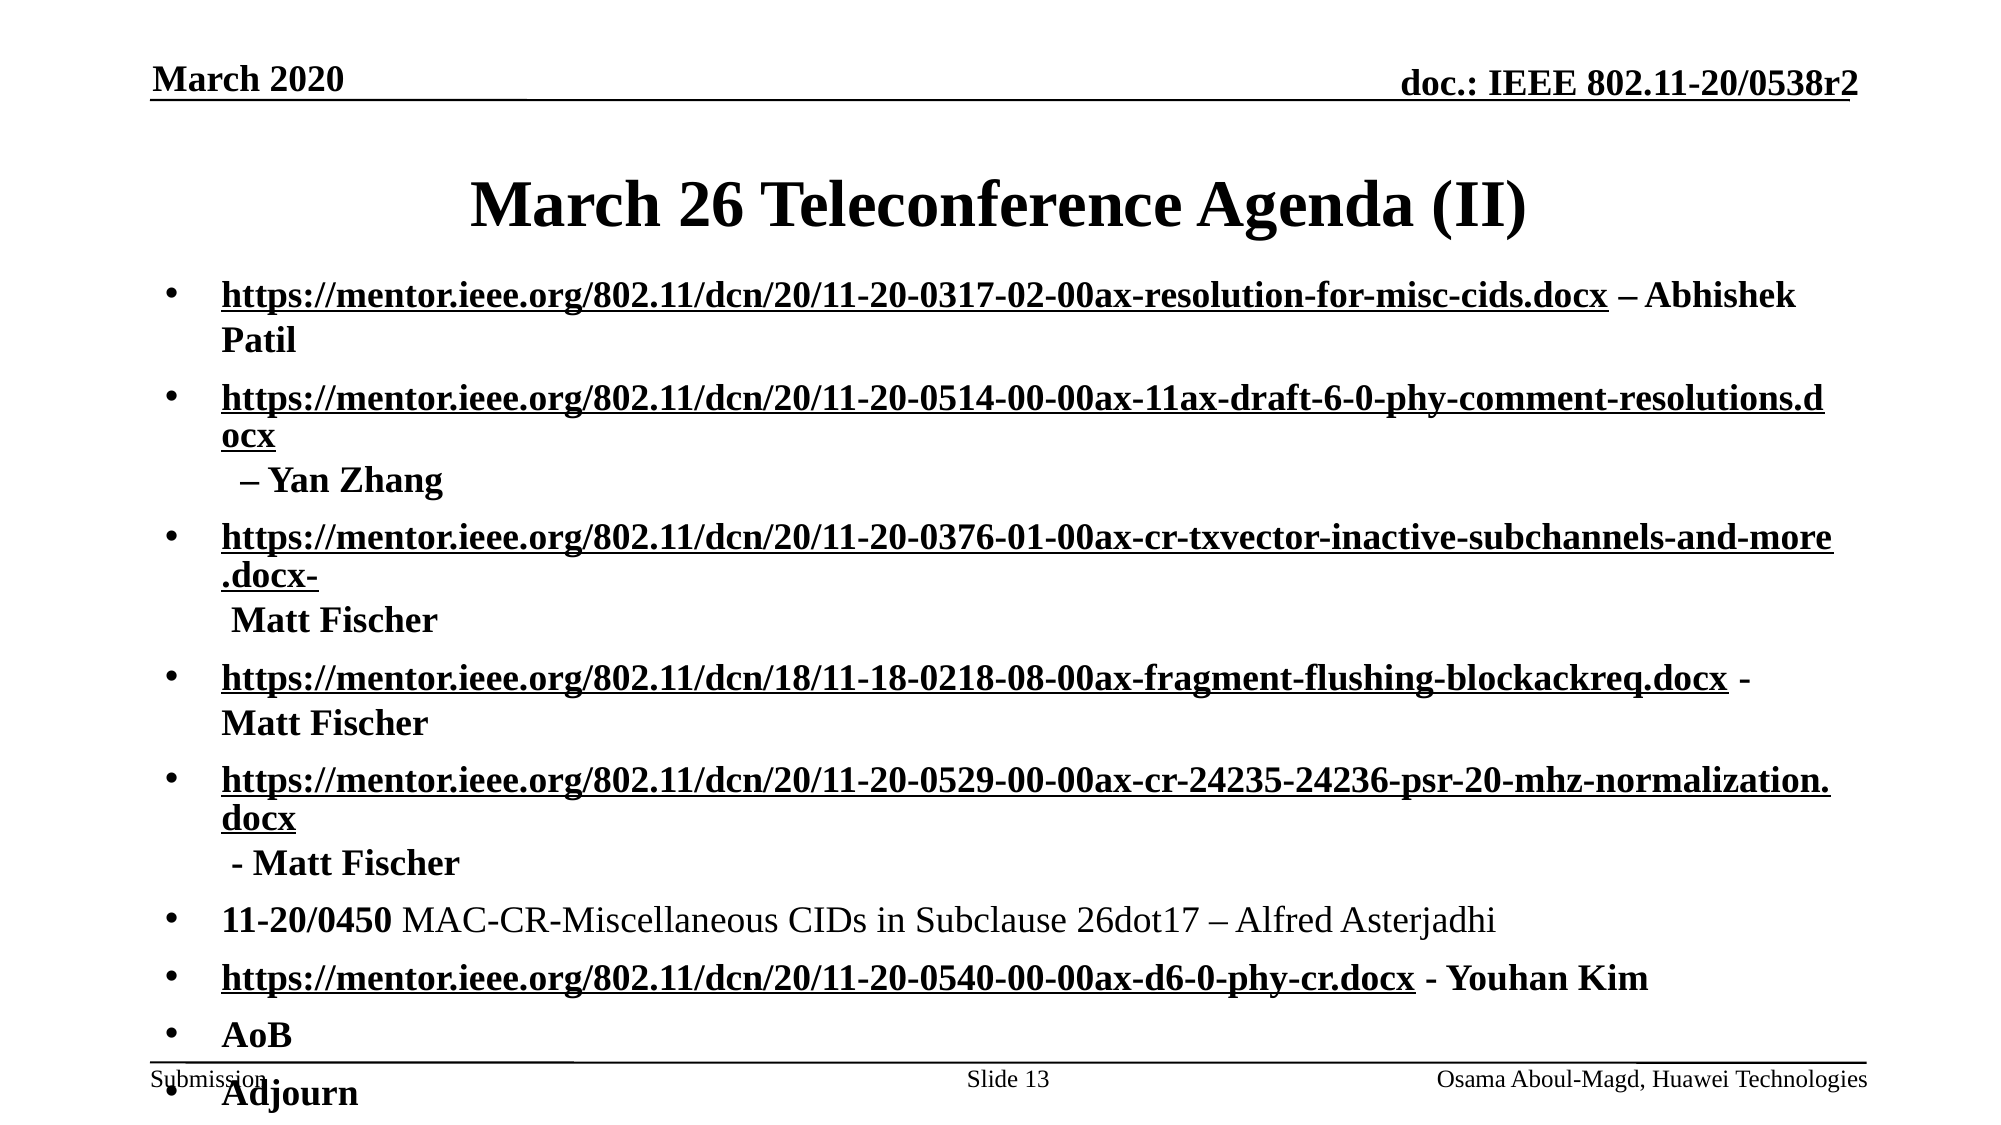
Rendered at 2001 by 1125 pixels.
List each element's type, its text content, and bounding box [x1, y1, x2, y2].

title March 26 Teleconference Agenda (II) [149, 112, 1850, 262]
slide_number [152, 54, 563, 100]
slide_number Slide 13 [950, 1061, 1067, 1123]
list https://mentor.ieee.org/802.11/dcn/20/11-20-0317-02-00ax-resolution-for-misc-cids.docx – Abhishek Patil https://mentor.ieee.org/802.11/dcn/20/11-20-0514-00-00ax-11ax-draft-6-0-phy-comment-resolutions.docx – Yan Zhang https://mentor.ieee.org/802.11/dcn/20/11-20-0376-01-00ax-cr-txvector-inactive-subchannels-and-more.docx- Matt Fischer https://mentor.ieee.org/802.11/dcn/18/11-18-0218-08-00ax-fragment-flushing-blockackreq.docx - Matt Fischer https://mentor.ieee.org/802.11/dcn/20/11-20-0529-00-00ax-cr-24235-24236-psr-20-mhz-normalization.docx - Matt Fischer 11-20/0450 MAC-CR-Miscellaneous CIDs in Subclause 26dot17 – Alfred Asterjadhi https://mentor.ieee.org/802.11/dcn/20/11-20-0540-00-00ax-d6-0-phy-cr.docx - Youhan Kim AoB Adjourn [149, 262, 1850, 938]
footer Osama Aboul-Magd, Huawei Technologies [1171, 1061, 1869, 1093]
